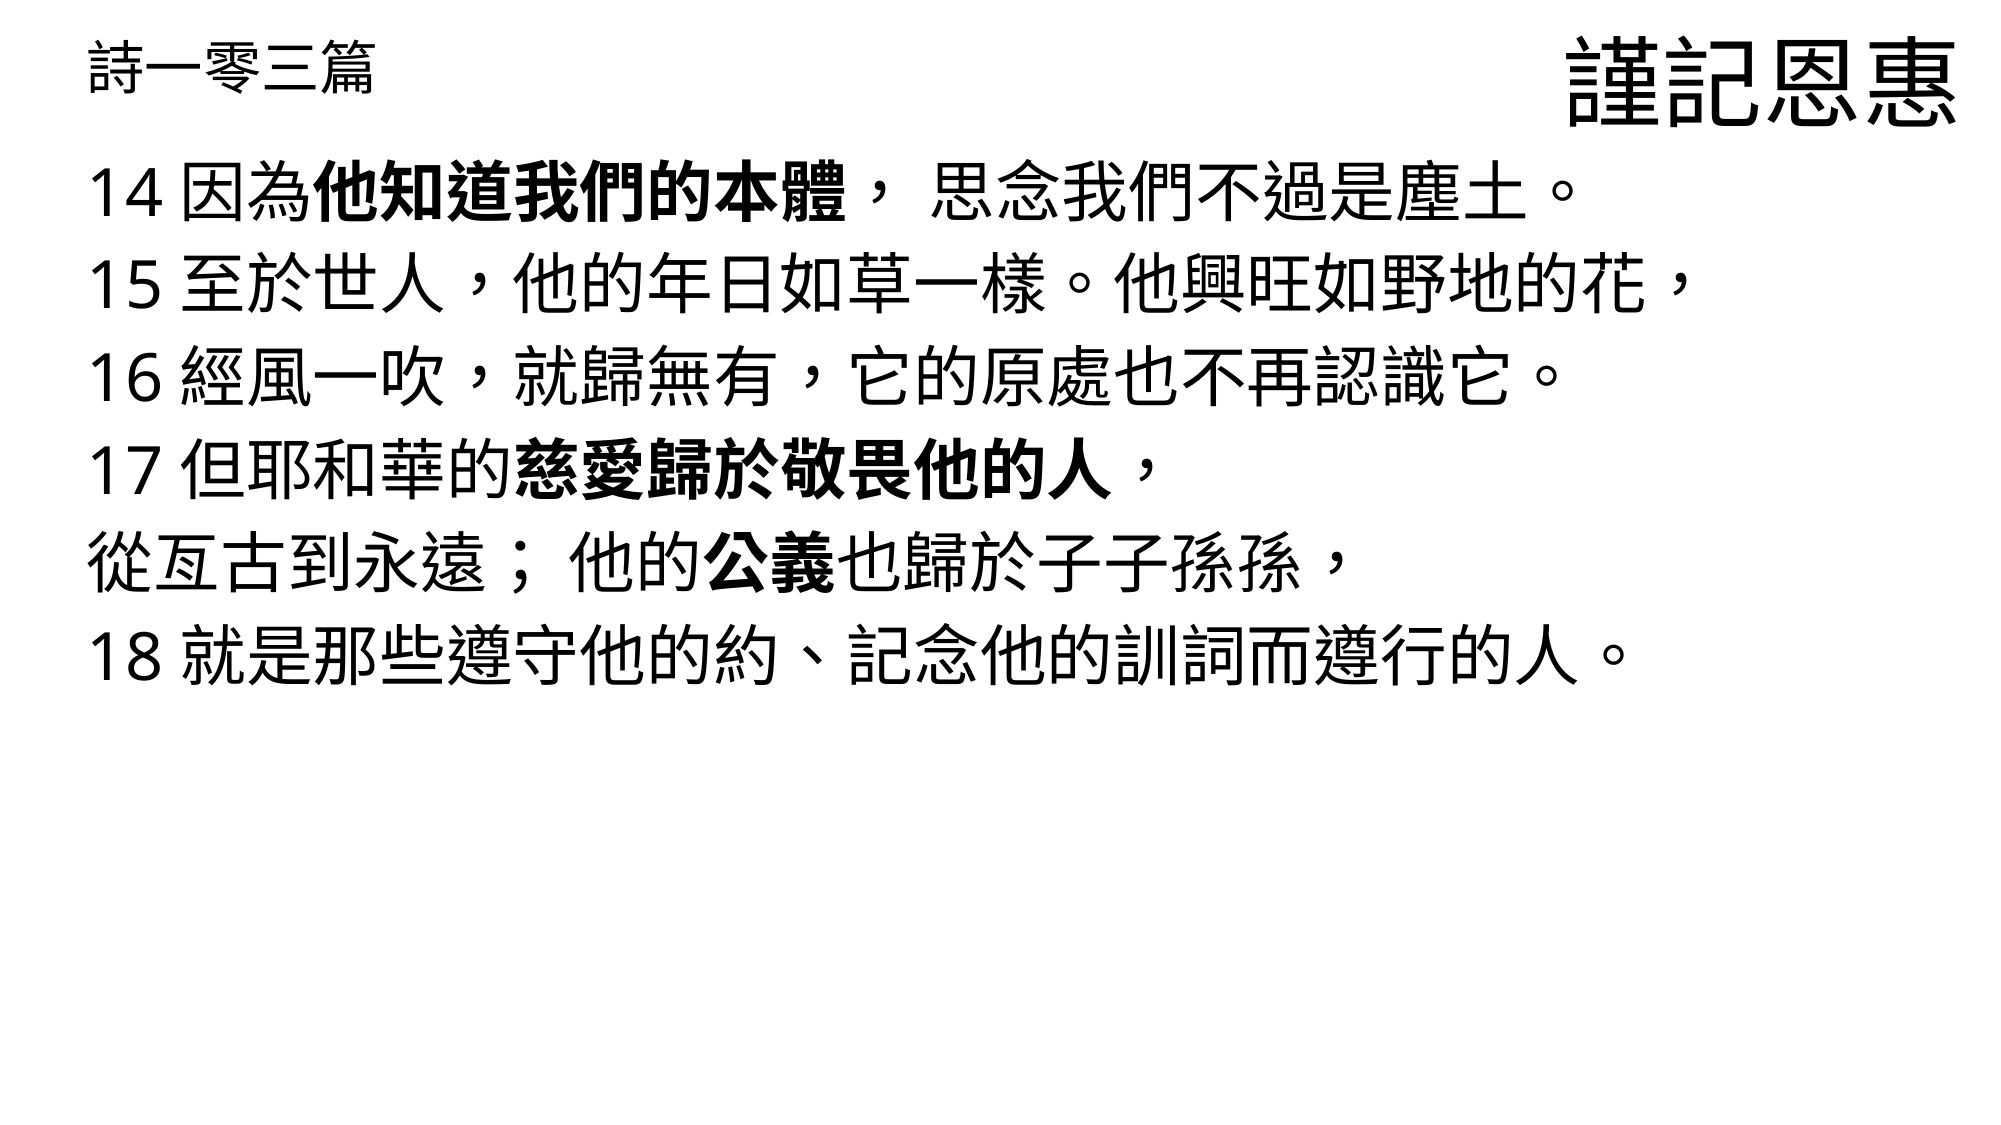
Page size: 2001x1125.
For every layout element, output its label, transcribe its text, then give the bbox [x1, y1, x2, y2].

text_box 謹記恩惠 [1459, 12, 2000, 148]
title 詩一零三篇 [71, 12, 554, 128]
list 14因為他知道我們的本體， 思念我們不過是塵土。 15至於世人，他的年日如草一樣。他興旺如野地的花， 16經風一吹，就歸無有，它的原處也不再認識它。 17但耶和華的慈愛歸於敬畏他的人， 從亙古到永遠； 他的公義也歸於子子孫孫， 18就是那些遵守他的約、記念他的訓詞而遵行的人。 [71, 151, 1837, 1034]
